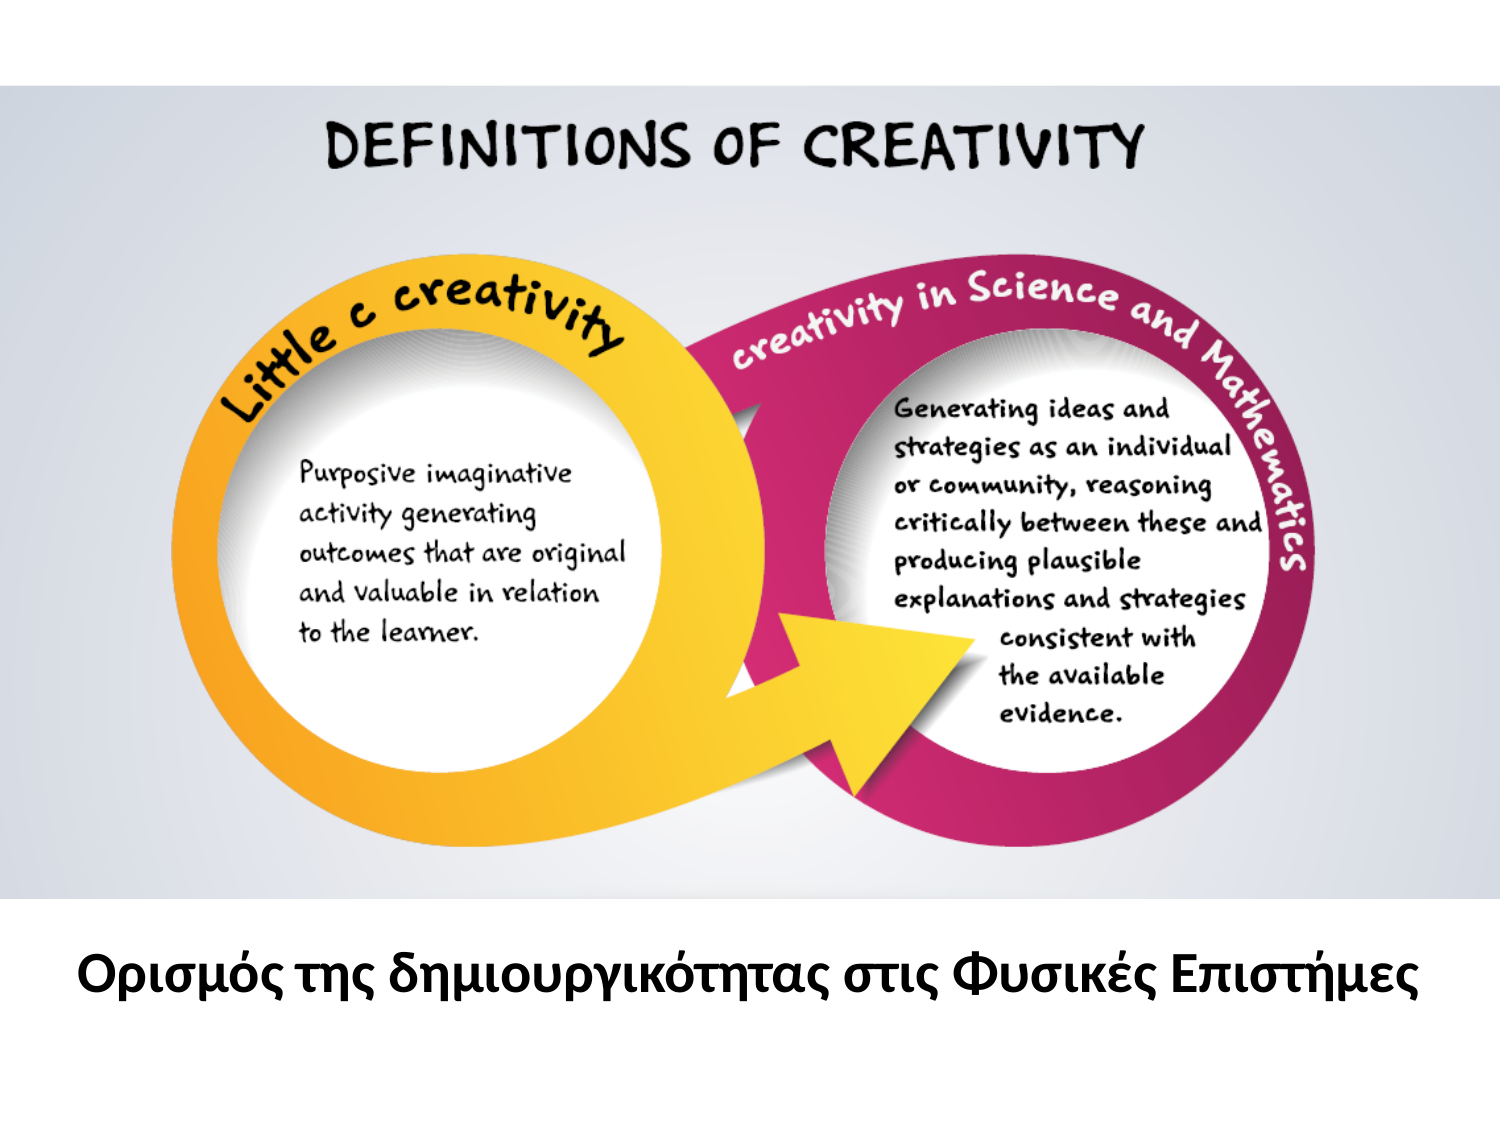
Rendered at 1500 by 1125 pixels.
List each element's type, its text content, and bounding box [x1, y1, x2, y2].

picture [0, 85, 1500, 899]
text_box Ορισμός της δημιουργικότητας στις Φυσικές Επιστήμες [0, 927, 1500, 1012]
